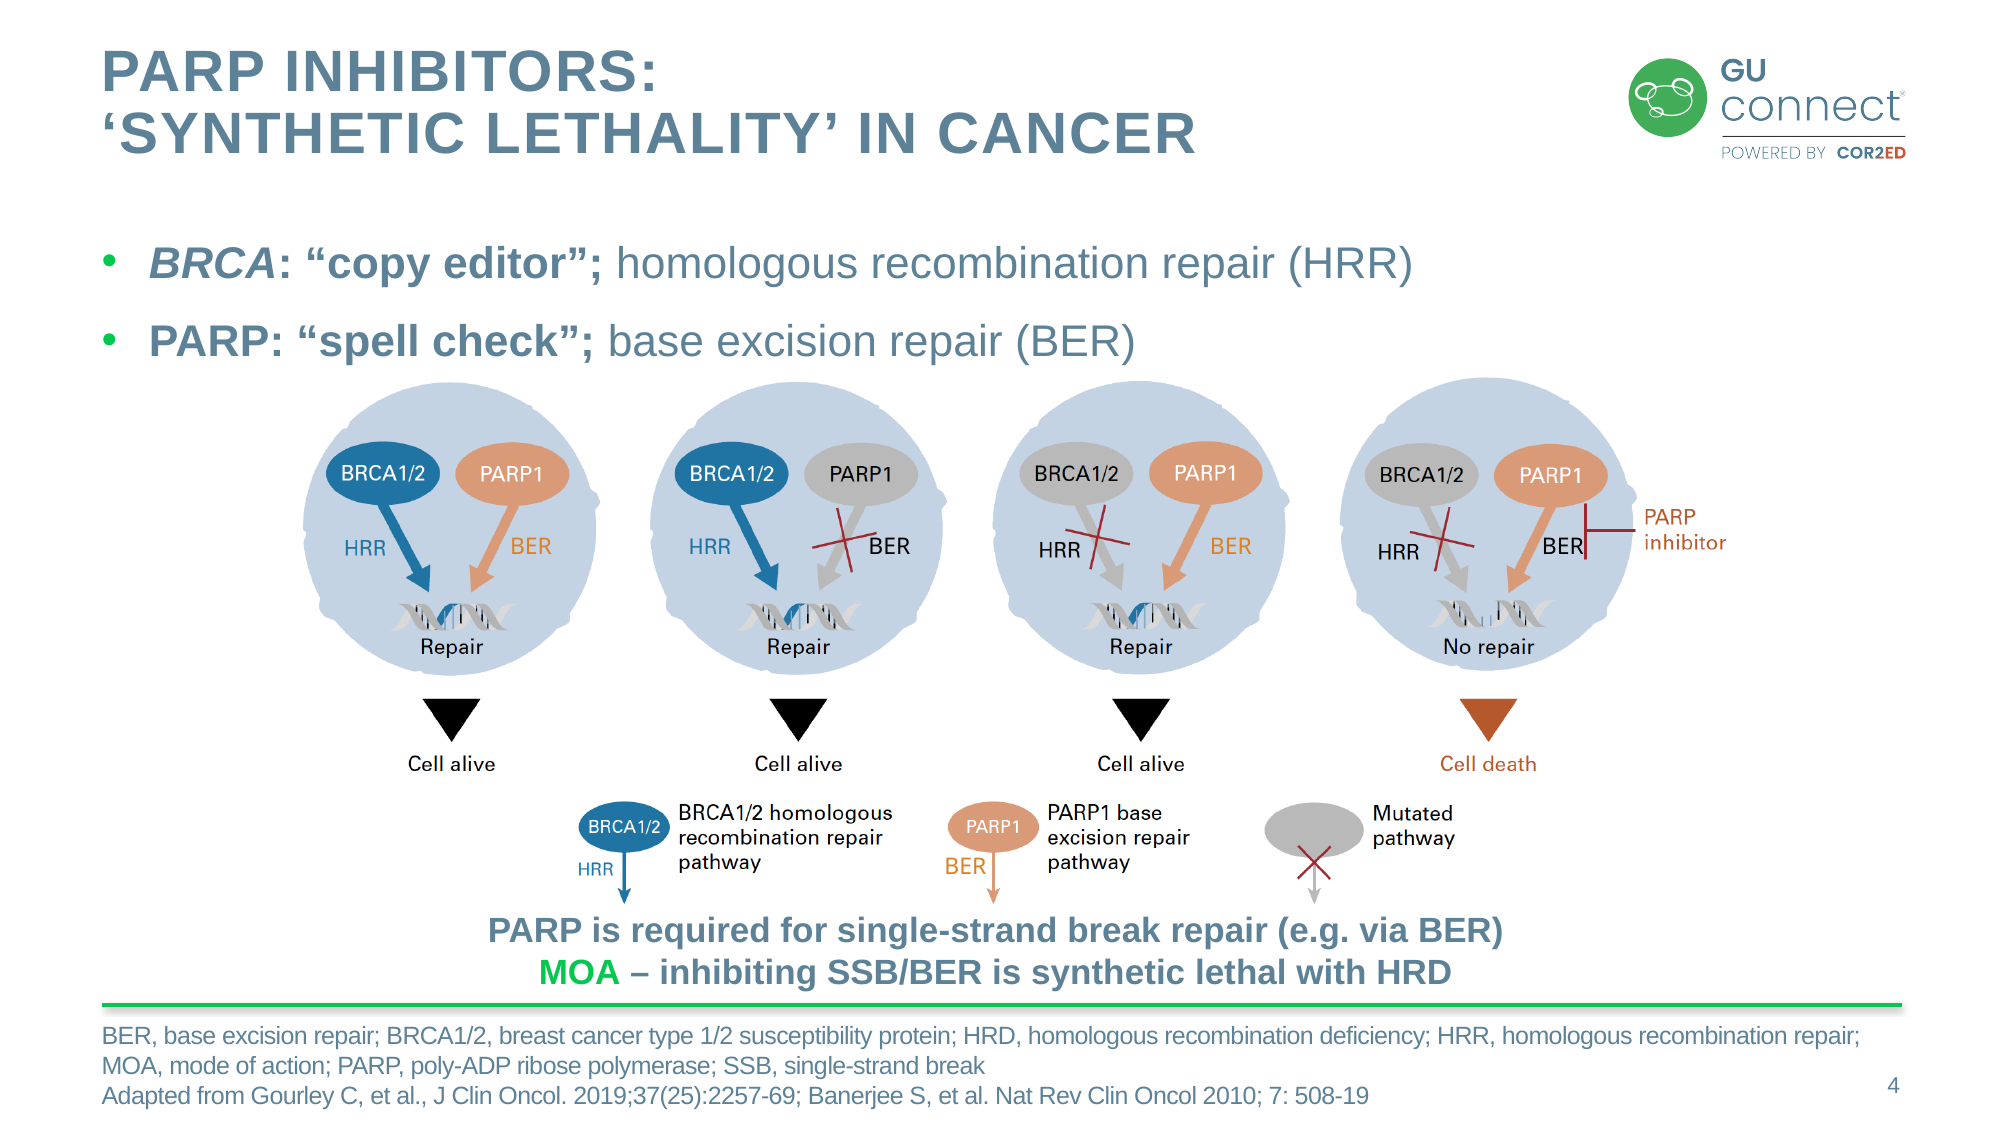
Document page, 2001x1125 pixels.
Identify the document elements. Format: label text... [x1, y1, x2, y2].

picture [288, 365, 1736, 914]
title PARP inhibitors: ‘Synthetic Lethality’ in cancer [101, 40, 1536, 173]
list BER, base excision repair; BRCA1/2, breast cancer type 1/2 susceptibility protein; HRD, homologous recombination deficiency; HRR, homologous recombination repair; MOA, mode of action; PARP, poly-ADP ribose polymerase; SSB, single-strand break Adapted from Gourley C, et al., J Clin Oncol. 2019;37(25):2257-69; Banerjee S, et al. Nat Rev Clin Oncol 2010; 7: 508-19 [101, 1035, 1863, 1095]
list BRCA: “copy editor”; homologous recombination repair (HRR) PARP: “spell check”; base excision repair (BER) [101, 233, 1901, 413]
slide_number 4 [1771, 1054, 1900, 1115]
text_box PARP is required for single-strand break repair (e.g. via BER) MOA – inhibiting SSB/BER is synthetic lethal with HRD [463, 922, 1536, 977]
picture [1626, 51, 1907, 165]
